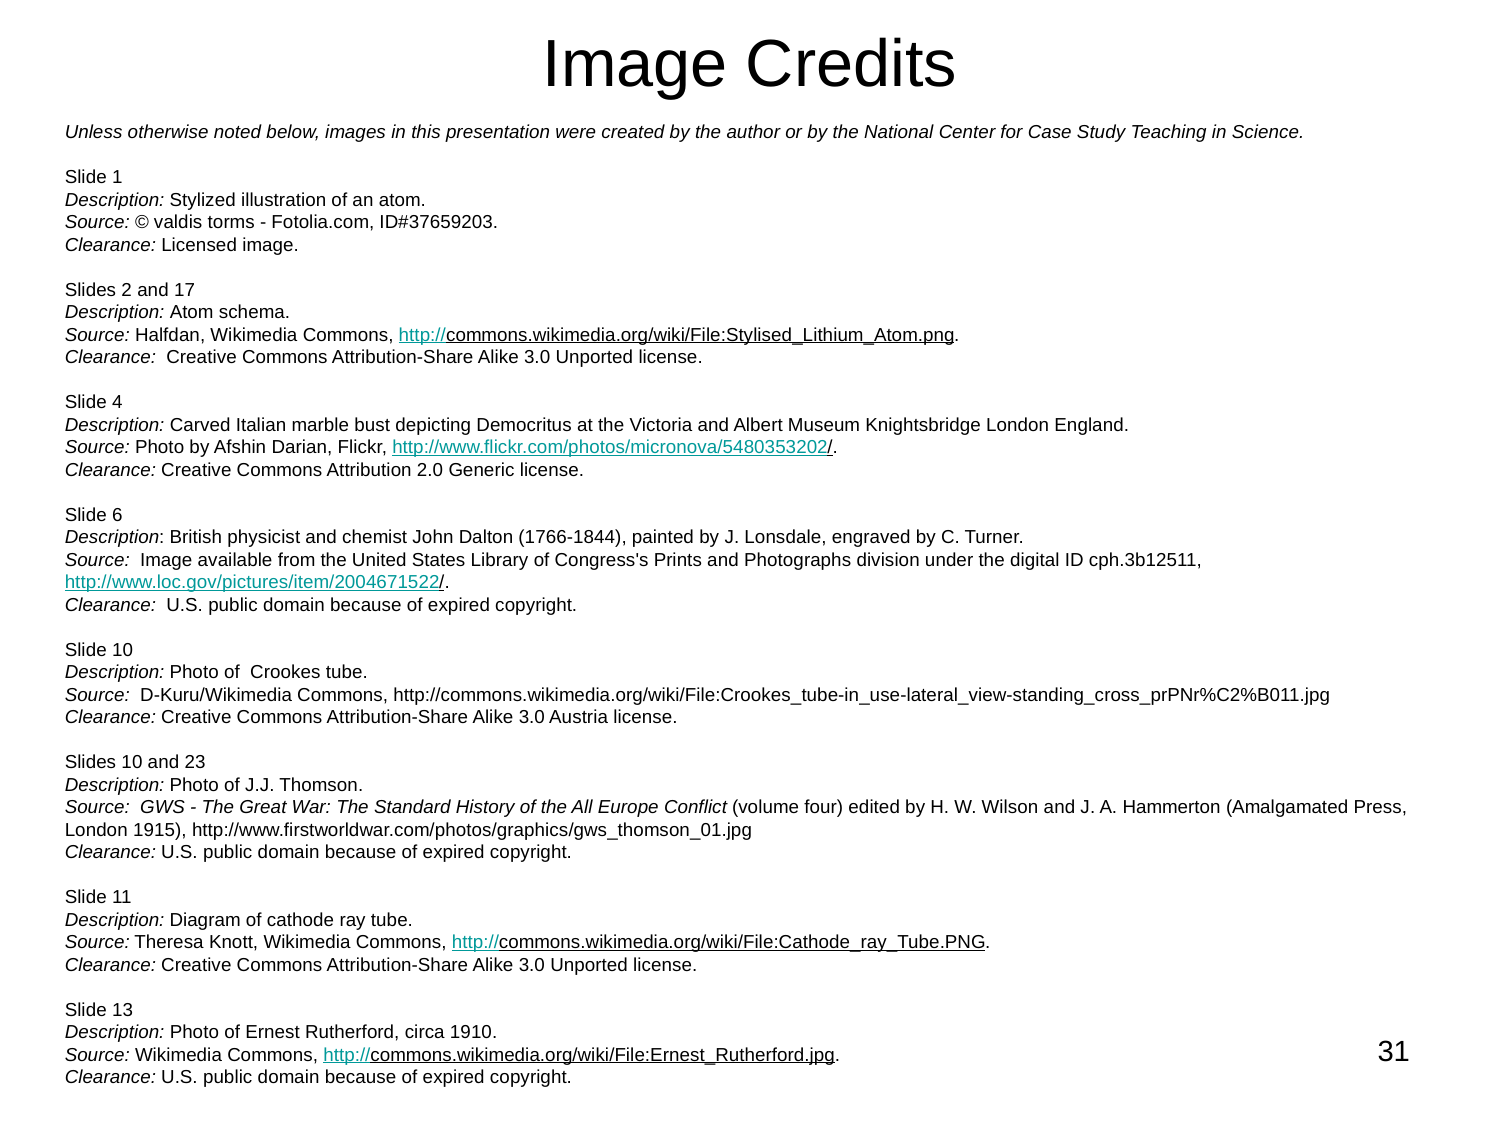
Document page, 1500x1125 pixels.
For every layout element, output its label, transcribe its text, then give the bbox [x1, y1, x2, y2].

text_box Image Credits [50, 12, 1450, 108]
text_box Unless otherwise noted below, images in this presentation were created by the author or by the National Center for Case Study Teaching in Science. Slide 1 Description: Stylized illustration of an atom. Source: © valdis torms - Fotolia.com, ID#37659203. Clearance: Licensed image. Slides 2 and 17 Description: Atom schema. Source: Halfdan, Wikimedia Commons, http://commons.wikimedia.org/wiki/File:Stylised_Lithium_Atom.png. Clearance: Creative Commons Attribution-Share Alike 3.0 Unported license. Slide 4 Description: Carved Italian marble bust depicting Democritus at the Victoria and Albert Museum Knightsbridge London England. Source: Photo by Afshin Darian, Flickr, http://www.flickr.com/photos/micronova/5480353202/. Clearance: Creative Commons Attribution 2.0 Generic license. Slide 6 Description: British physicist and chemist John Dalton (1766-1844), painted by J. Lonsdale, engraved by C. Turner. Source: Image available from the United States Library of Congress's Prints and Photographs division under the digital ID cph.3b12511, http://www.loc.gov/pictures/item/2004671522/. Clearance: U.S. public domain because of expired copyright. Slide 10 Description: Photo of Crookes tube. Source: D-Kuru/Wikimedia Commons, http://commons.wikimedia.org/wiki/File:Crookes_tube-in_use-lateral_view-standing_cross_prPNr%C2%B011.jpg Clearance: Creative Commons Attribution-Share Alike 3.0 Austria license. Slides 10 and 23 Description: Photo of J.J. Thomson. Source: GWS - The Great War: The Standard History of the All Europe Conflict (volume four) edited by H. W. Wilson and J. A. Hammerton (Amalgamated Press, London 1915), http://www.firstworldwar.com/photos/graphics/gws_thomson_01.jpg Clearance: U.S. public domain because of expired copyright. Slide 11 Description: Diagram of cathode ray tube. Source: Theresa Knott, Wikimedia Commons, http://commons.wikimedia.org/wiki/File:Cathode_ray_Tube.PNG. Clearance: Creative Commons Attribution-Share Alike 3.0 Unported license. Slide 13 Description: Photo of Ernest Rutherford, circa 1910. Source: Wikimedia Commons, http://commons.wikimedia.org/wiki/File:Ernest_Rutherford.jpg. Clearance: U.S. public domain because of expired copyright. [49, 112, 1463, 1095]
slide_number 31 [1074, 1024, 1426, 1103]
